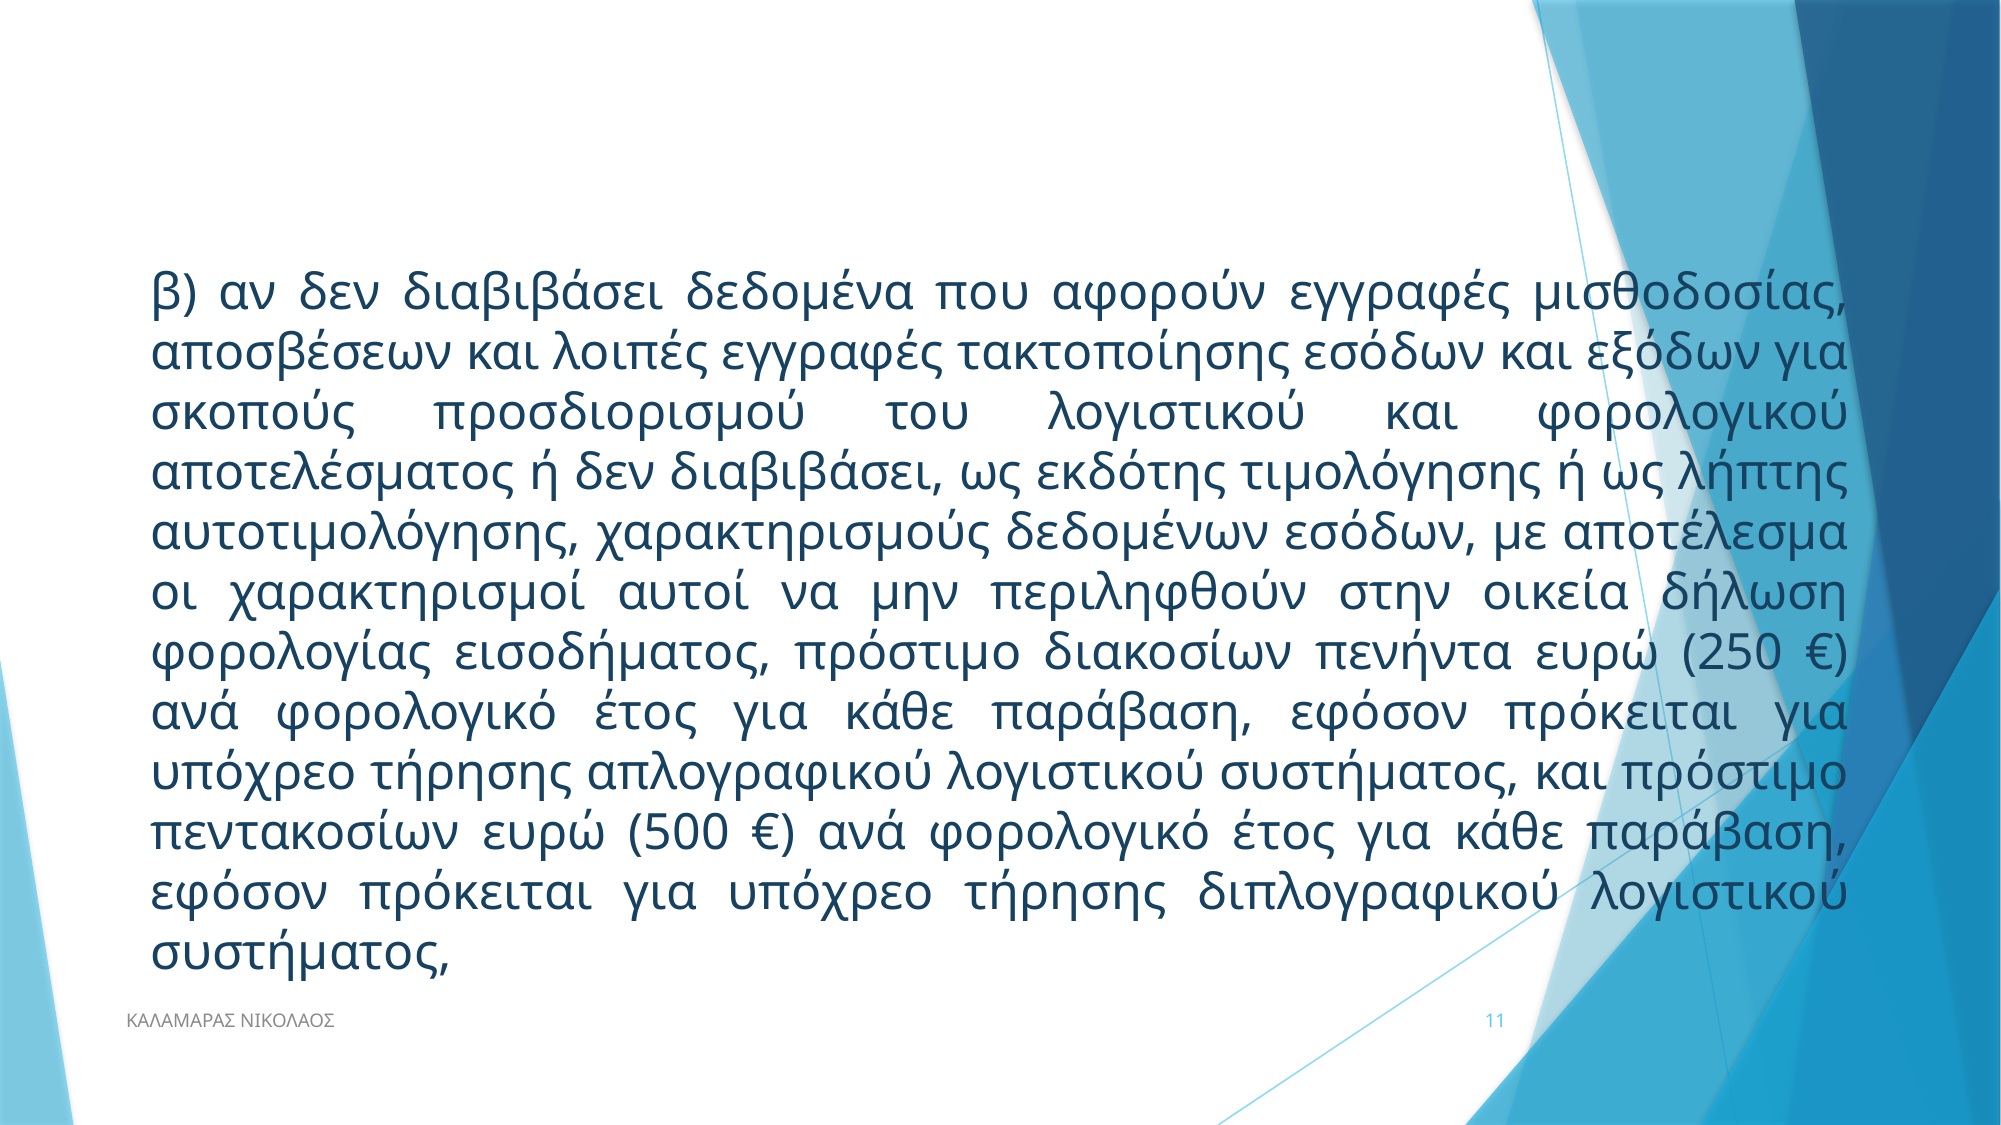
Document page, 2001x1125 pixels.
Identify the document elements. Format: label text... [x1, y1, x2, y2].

slide_number 11 [1409, 991, 1522, 1051]
footer ΚΑΛΑΜΑΡΑΣ ΝΙΚΟΛΑΟΣ [111, 991, 1145, 1051]
text_box β) αν δεν διαβιβάσει δεδομένα που αφορούν εγγραφές μισθοδοσίας, αποσβέσεων και λοιπές εγγραφές τακτοποίησης εσόδων και εξόδων για σκοπούς προσδιορισμού του λογιστικού και φορολογικού αποτελέσματος ή δεν διαβιβάσει, ως εκδότης τιμολόγησης ή ως λήπτης αυτοτιμολόγησης, χαρακτηρισμούς δεδομένων εσόδων, με αποτέλεσμα οι χαρακτηρισμοί αυτοί να μην περιληφθούν στην οικεία δήλωση φορολογίας εισοδήματος, πρόστιμο διακοσίων πενήντα ευρώ (250 €) ανά φορολογικό έτος για κάθε παράβαση, εφόσον πρόκειται για υπόχρεο τήρησης απλογραφικού λογιστικού συστήματος, και πρόστιμο πεντακοσίων ευρώ (500 €) ανά φορολογικό έτος για κάθε παράβαση, εφόσον πρόκειται για υπόχρεο τήρησης διπλογραφικού λογιστικού συστήματος, [135, 251, 1865, 987]
